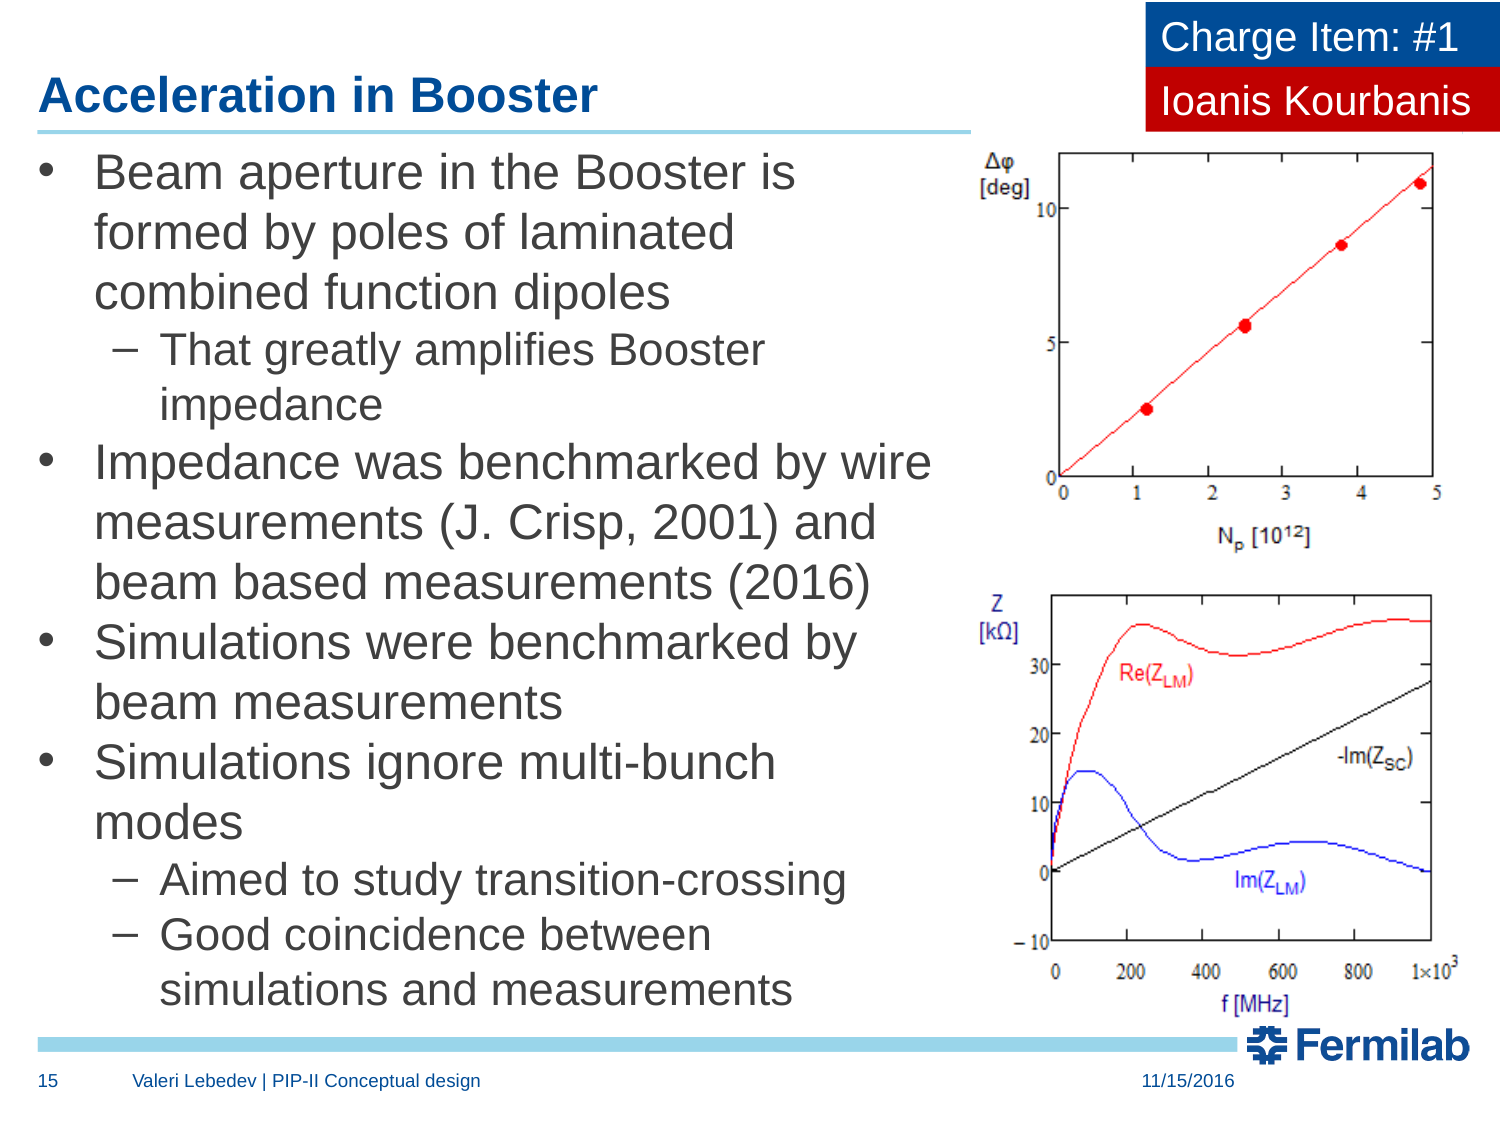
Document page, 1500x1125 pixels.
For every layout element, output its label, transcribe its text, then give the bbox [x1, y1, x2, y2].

text_box Ioanis Kourbanis [1145, 66, 1500, 132]
slide_number 15 [37, 1068, 111, 1109]
list Beam aperture in the Booster is formed by poles of laminated combined function dipoles That greatly amplifies Booster impedance Impedance was benchmarked by wire measurements (J. Crisp, 2001) and beam based measurements (2016) Simulations were benchmarked by beam measurements Simulations ignore multi-bunch modes Aimed to study transition-crossing Good coincidence between simulations and measurements [37, 139, 937, 1026]
text_box Charge Item: #1 [1145, 2, 1500, 66]
title Acceleration in Booster [37, 17, 1035, 123]
picture [0, 0, 1500, 1125]
footer Valeri Lebedev | PIP-II Conceptual design [132, 1068, 1014, 1109]
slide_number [1058, 1068, 1235, 1109]
